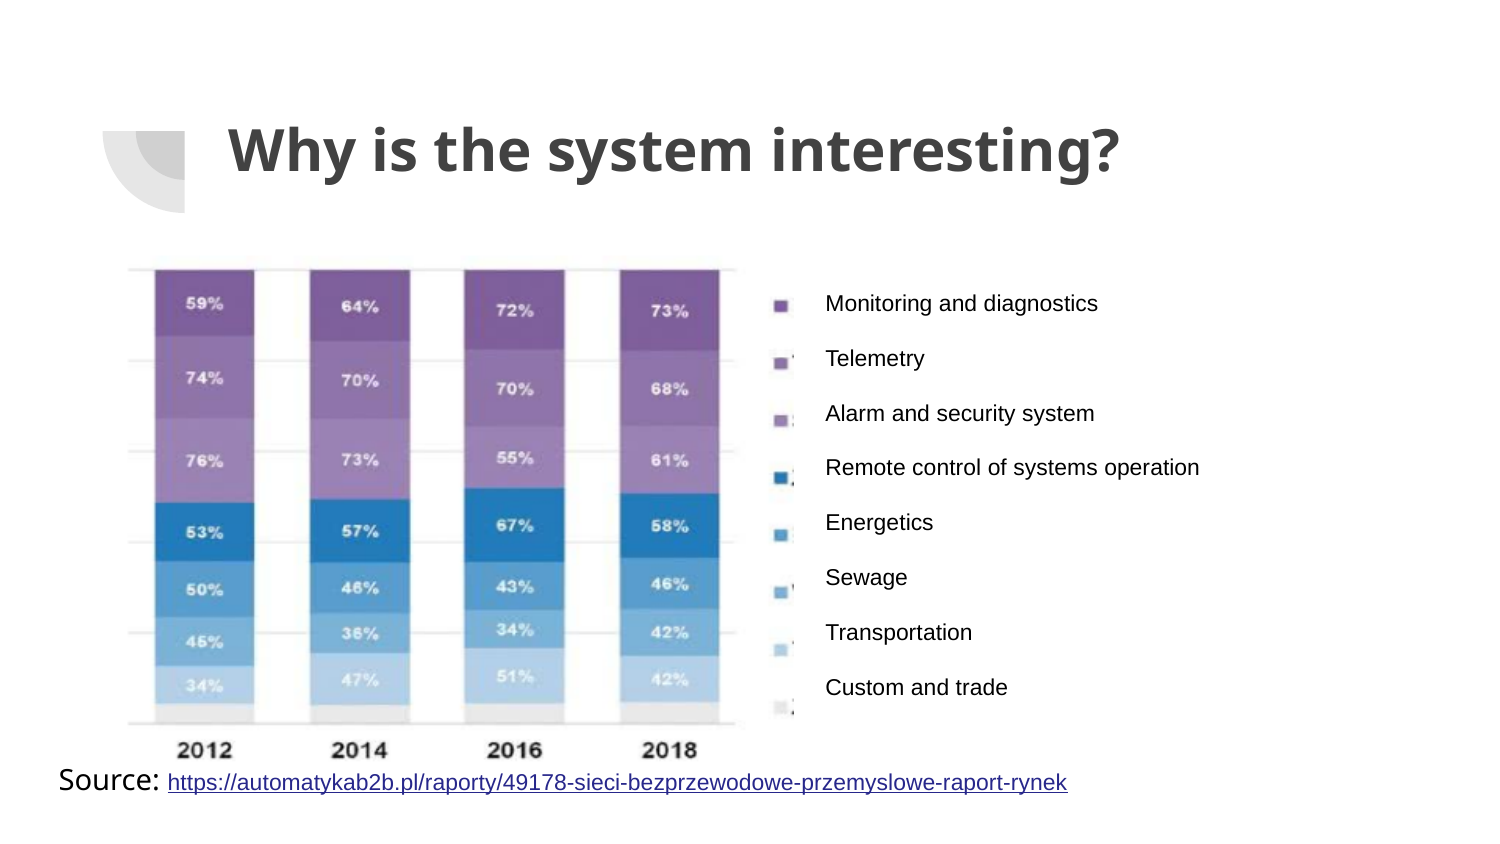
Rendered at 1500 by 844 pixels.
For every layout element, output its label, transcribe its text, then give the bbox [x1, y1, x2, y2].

picture [119, 245, 794, 764]
text_box Monitoring and diagnostics Telemetry Alarm and security system Remote control of systems operation Energetics Sewage Transportation Custom and trade [810, 245, 1330, 747]
text_box Source: https://automatykab2b.pl/raporty/49178-sieci-bezprzewodowe-przemyslowe-raport-rynek [43, 746, 1316, 818]
title Why is the system interesting? [213, 98, 1368, 263]
